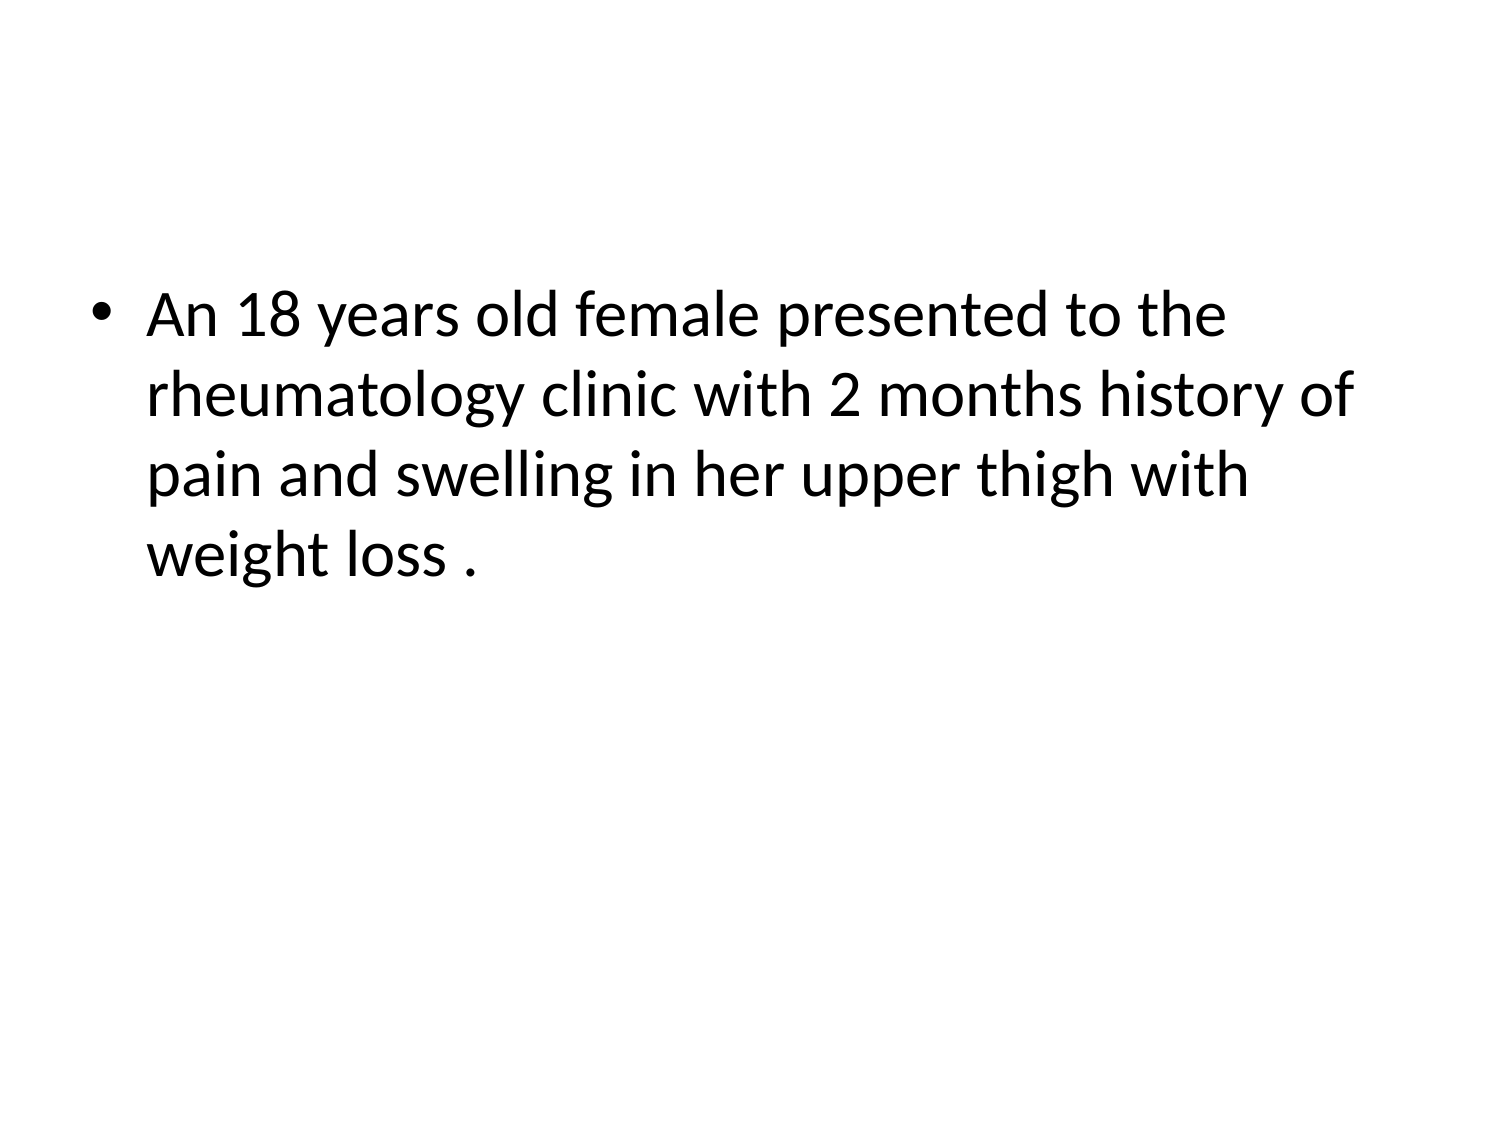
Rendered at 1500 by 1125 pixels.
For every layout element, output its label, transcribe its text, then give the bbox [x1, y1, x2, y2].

list An 18 years old female presented to the rheumatology clinic with 2 months history of pain and swelling in her upper thigh with weight loss . [75, 262, 1425, 1005]
